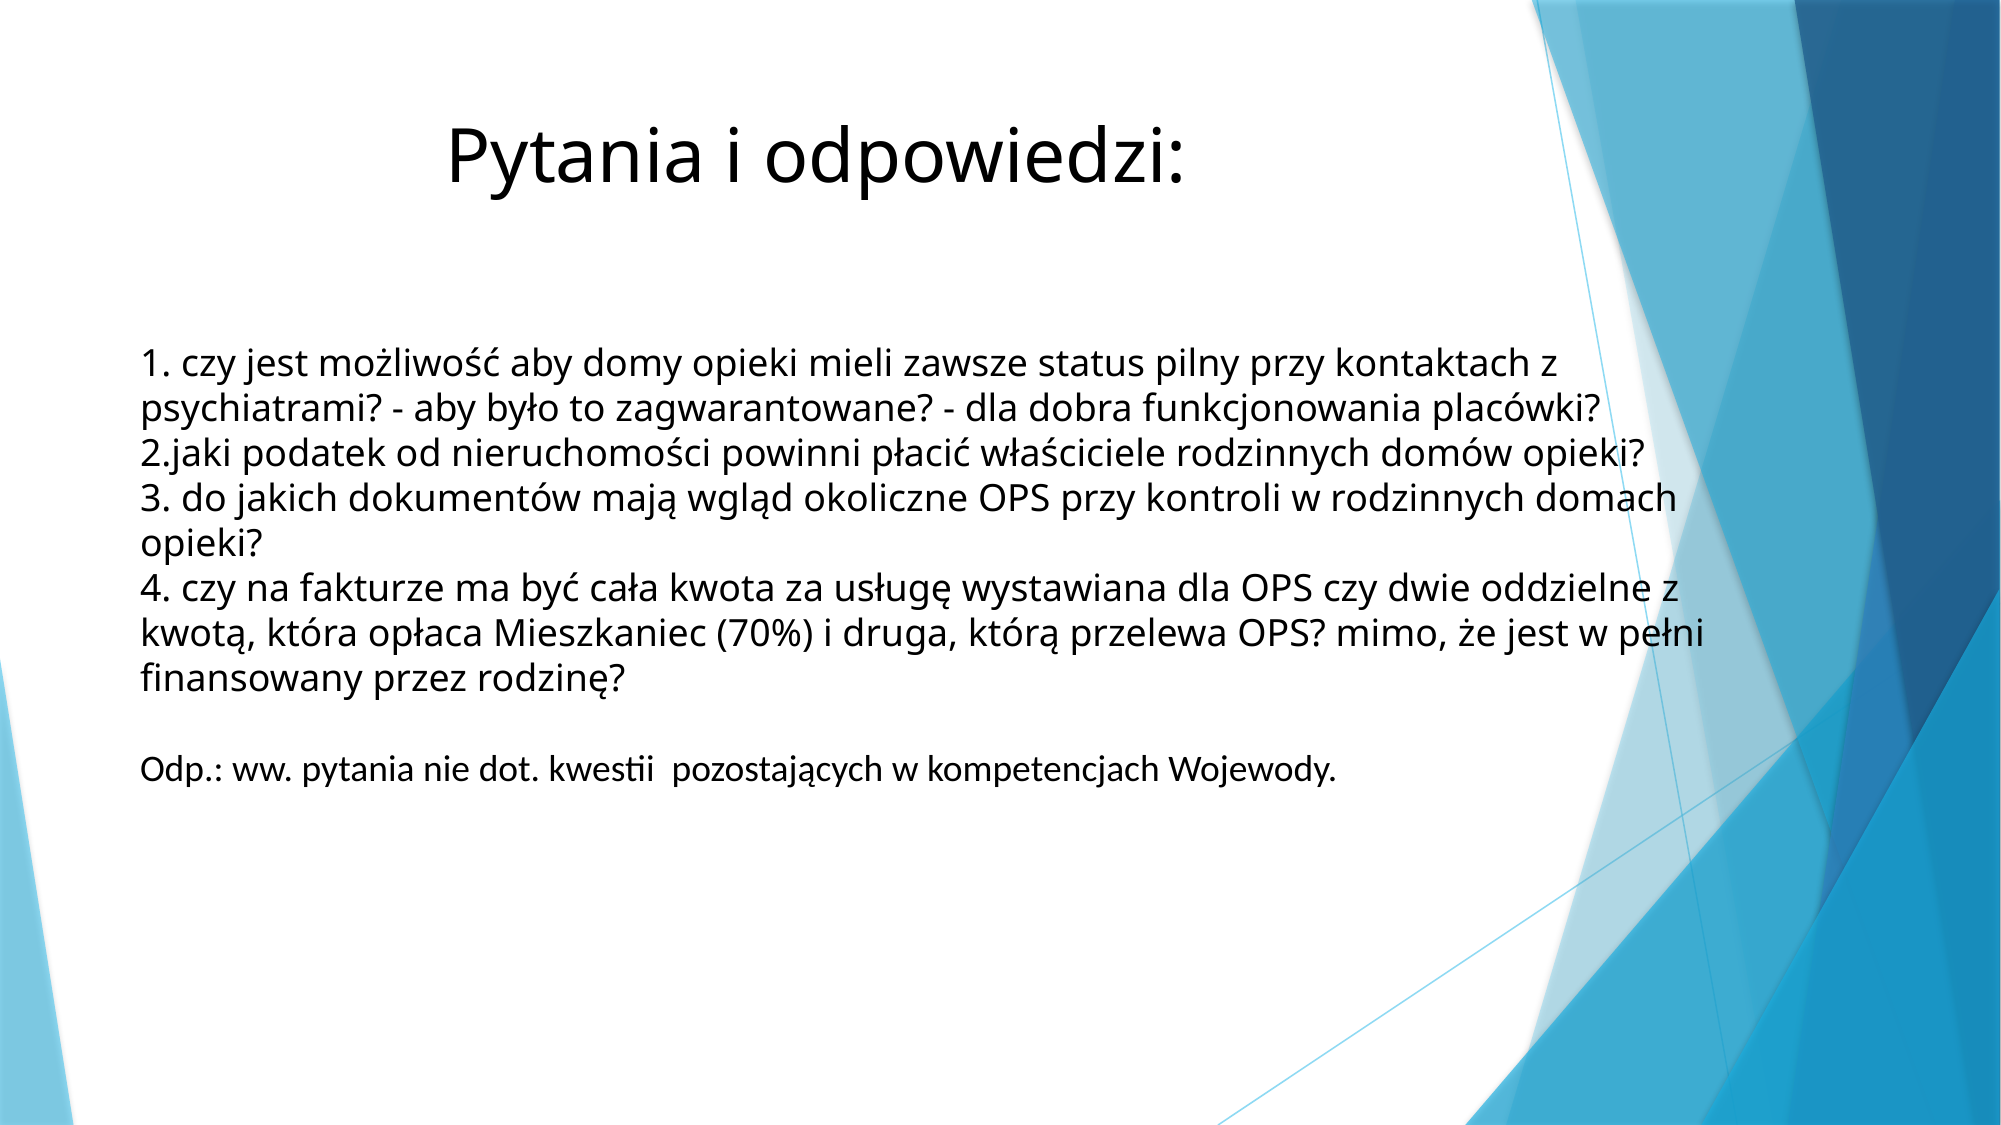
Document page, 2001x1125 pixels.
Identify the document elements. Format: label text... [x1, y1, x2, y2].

title Pytania i odpowiedzi: [111, 99, 1522, 317]
text_box 1. czy jest możliwość aby domy opieki mieli zawsze status pilny przy kontaktach z psychiatrami? - aby było to zagwarantowane? - dla dobra funkcjonowania placówki? 2.jaki podatek od nieruchomości powinni płacić właściciele rodzinnych domów opieki? 3. do jakich dokumentów mają wgląd okoliczne OPS przy kontroli w rodzinnych domach opieki? 4. czy na fakturze ma być cała kwota za usługę wystawiana dla OPS czy dwie oddzielne z kwotą, która opłaca Mieszkaniec (70%) i druga, którą przelewa OPS? mimo, że jest w pełni finansowany przez rodzinę? Odp.: ww. pytania nie dot. kwestii pozostających w kompetencjach Wojewody. [125, 331, 1780, 797]
